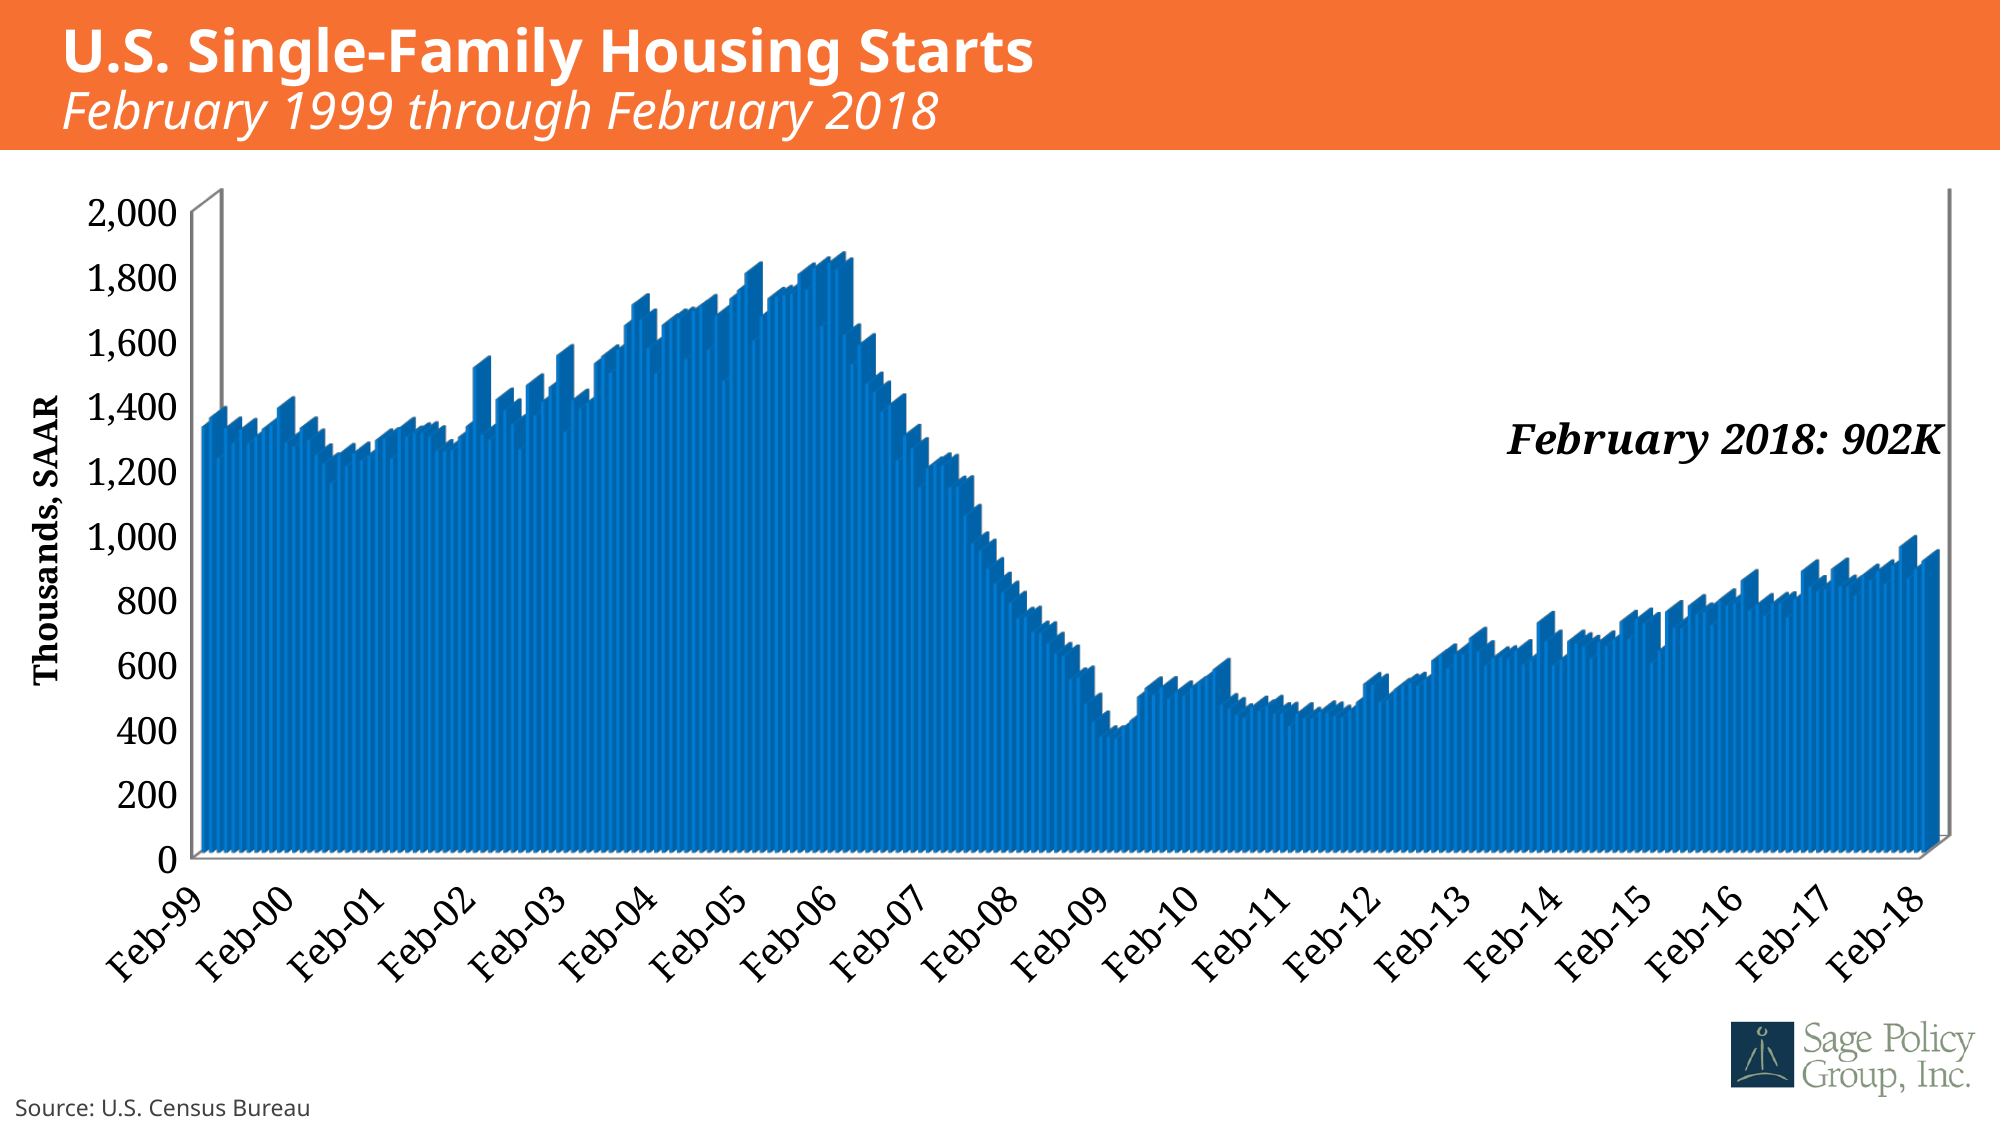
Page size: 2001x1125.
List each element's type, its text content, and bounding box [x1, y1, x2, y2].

list Source: U.S. Census Bureau [0, 1088, 860, 1125]
chart [7, 154, 1988, 1010]
title U.S. Single-Family Housing Starts February 1999 through February 2018 [46, 13, 1772, 149]
picture [1722, 1010, 1985, 1106]
